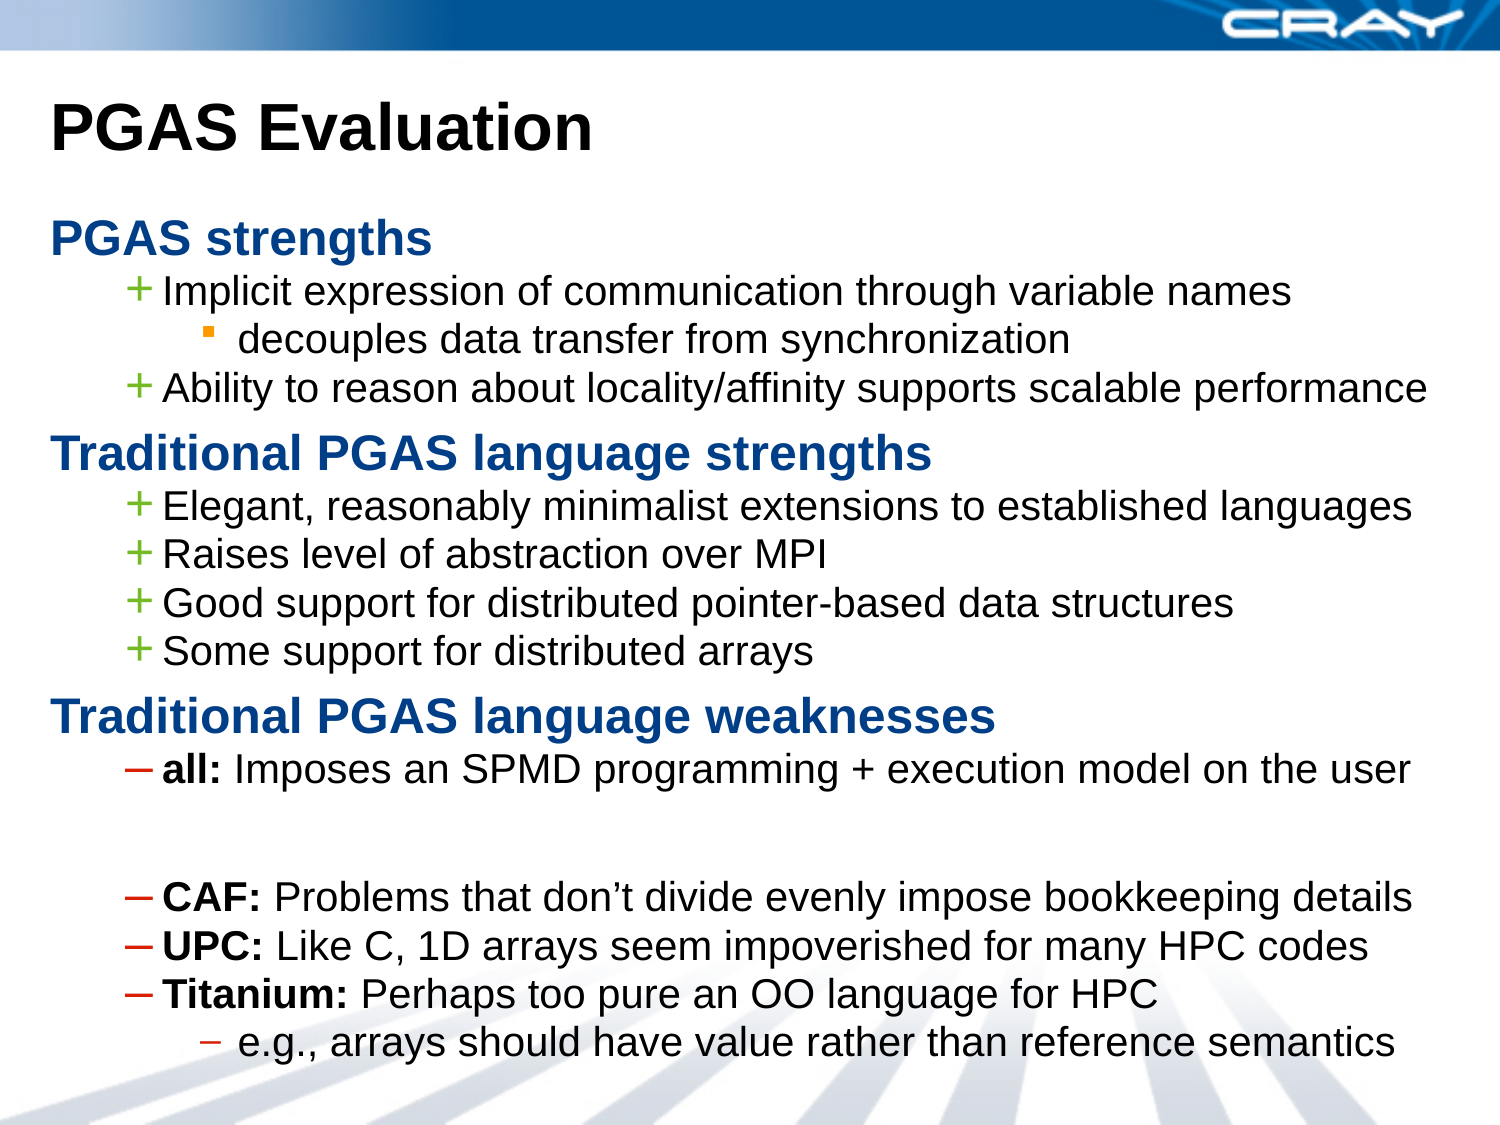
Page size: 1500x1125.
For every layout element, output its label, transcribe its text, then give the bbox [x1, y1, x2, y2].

title PGAS Evaluation [34, 76, 1464, 162]
picture [0, 0, 1500, 1125]
list PGAS strengths Implicit expression of communication through variable names decouples data transfer from synchronization Ability to reason about locality/affinity supports scalable performance Traditional PGAS language strengths Elegant, reasonably minimalist extensions to established languages Raises level of abstraction over MPI Good support for distributed pointer-based data structures Some support for distributed arrays Traditional PGAS language weaknesses all: Imposes an SPMD programming + execution model on the user CAF: Problems that don’t divide evenly impose bookkeeping details UPC: Like C, 1D arrays seem impoverished for many HPC codes Titanium: Perhaps too pure an OO language for HPC e.g., arrays should have value rather than reference semantics [34, 197, 1464, 1050]
